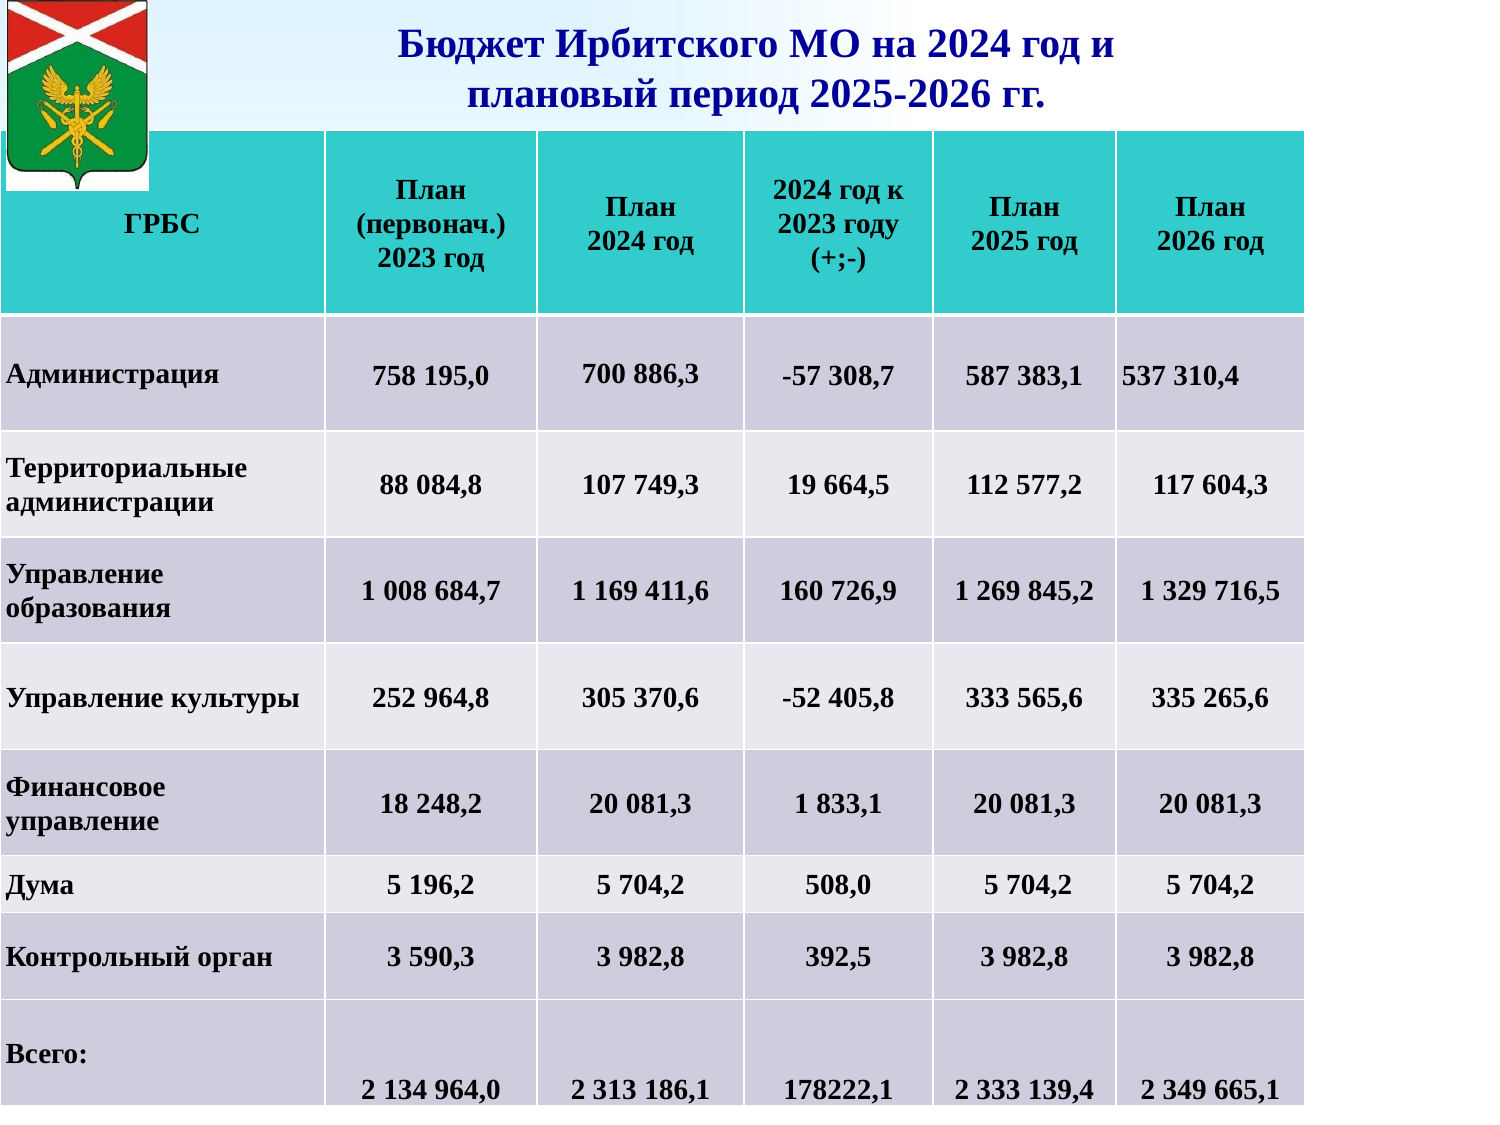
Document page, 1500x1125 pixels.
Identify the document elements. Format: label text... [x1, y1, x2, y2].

table_cell 20 081,3 [538, 750, 743, 855]
table_cell 2 349 665,1 [1117, 1000, 1304, 1105]
table_cell 1 169 411,6 [538, 538, 743, 642]
table_cell 112 577,2 [934, 432, 1115, 536]
table_header ГРБС [1, 131, 324, 313]
table_cell 3 982,8 [538, 913, 743, 999]
table_cell 392,5 [745, 913, 932, 999]
text_box [148, 261, 1500, 337]
table_header 2024 год к 2023 году (+;-) [745, 131, 932, 261]
table_header План 2024 год [538, 131, 743, 261]
table_cell 5 704,2 [1117, 856, 1304, 912]
table_cell -57 308,7 [745, 337, 932, 430]
table_cell Территориальные администрации [1, 432, 324, 536]
table_cell 1 833,1 [745, 750, 932, 855]
table_cell 88 084,8 [326, 432, 536, 536]
table_cell Финансовое управление [1, 750, 324, 855]
table_cell 3 982,8 [1117, 913, 1304, 999]
table_cell 19 664,5 [745, 432, 932, 536]
table_cell Всего: [1, 1000, 324, 1105]
table_cell 2 313 186,1 [538, 1000, 743, 1105]
table_cell 107 749,3 [538, 432, 743, 536]
table_cell 333 565,6 [934, 644, 1115, 749]
table_cell 3 982,8 [934, 913, 1115, 999]
table_cell Дума [1, 856, 324, 912]
table_cell 5 704,2 [538, 856, 743, 912]
table_cell 20 081,3 [934, 750, 1115, 855]
table_cell 252 964,8 [326, 644, 536, 749]
table_cell 20 081,3 [1117, 750, 1304, 855]
table_cell 2 134 964,0 [326, 1000, 536, 1105]
table_cell 5 704,2 [934, 856, 1115, 912]
table_cell 700 886,3 [538, 337, 743, 430]
table_cell 160 726,9 [745, 538, 932, 642]
table_cell 508,0 [745, 856, 932, 912]
table_cell 3 590,3 [326, 913, 536, 999]
table_header План 2025 год [934, 131, 1115, 261]
table_cell 1 008 684,7 [326, 538, 536, 642]
table_cell 537 310,4 [1117, 337, 1304, 430]
table_cell 1 269 845,2 [934, 538, 1115, 642]
table_cell Управление образования [1, 538, 324, 642]
title Бюджет Ирбитского МО на 2024 год и плановый период 2025-2026 гг. [155, 12, 1437, 120]
table_header План (первонач.) 2023 год [326, 131, 536, 261]
table_cell 335 265,6 [1117, 644, 1304, 749]
table_header План 2026 год [1117, 131, 1304, 261]
table_cell 587 383,1 [934, 337, 1115, 430]
table_cell 758 195,0 [326, 337, 536, 430]
table_cell -52 405,8 [745, 644, 932, 749]
table_cell 305 370,6 [538, 644, 743, 749]
picture [6, 0, 150, 191]
table_cell 18 248,2 [326, 750, 536, 855]
table_cell 117 604,3 [1117, 432, 1304, 536]
table_cell Управление культуры [1, 644, 324, 749]
table_cell 178222,1 [745, 1000, 932, 1105]
table_cell Контрольный орган [1, 913, 324, 999]
table_cell 5 196,2 [326, 856, 536, 912]
table_cell 2 333 139,4 [934, 1000, 1115, 1105]
table_cell 1 329 716,5 [1117, 538, 1304, 642]
table_cell Администрация [1, 317, 324, 430]
